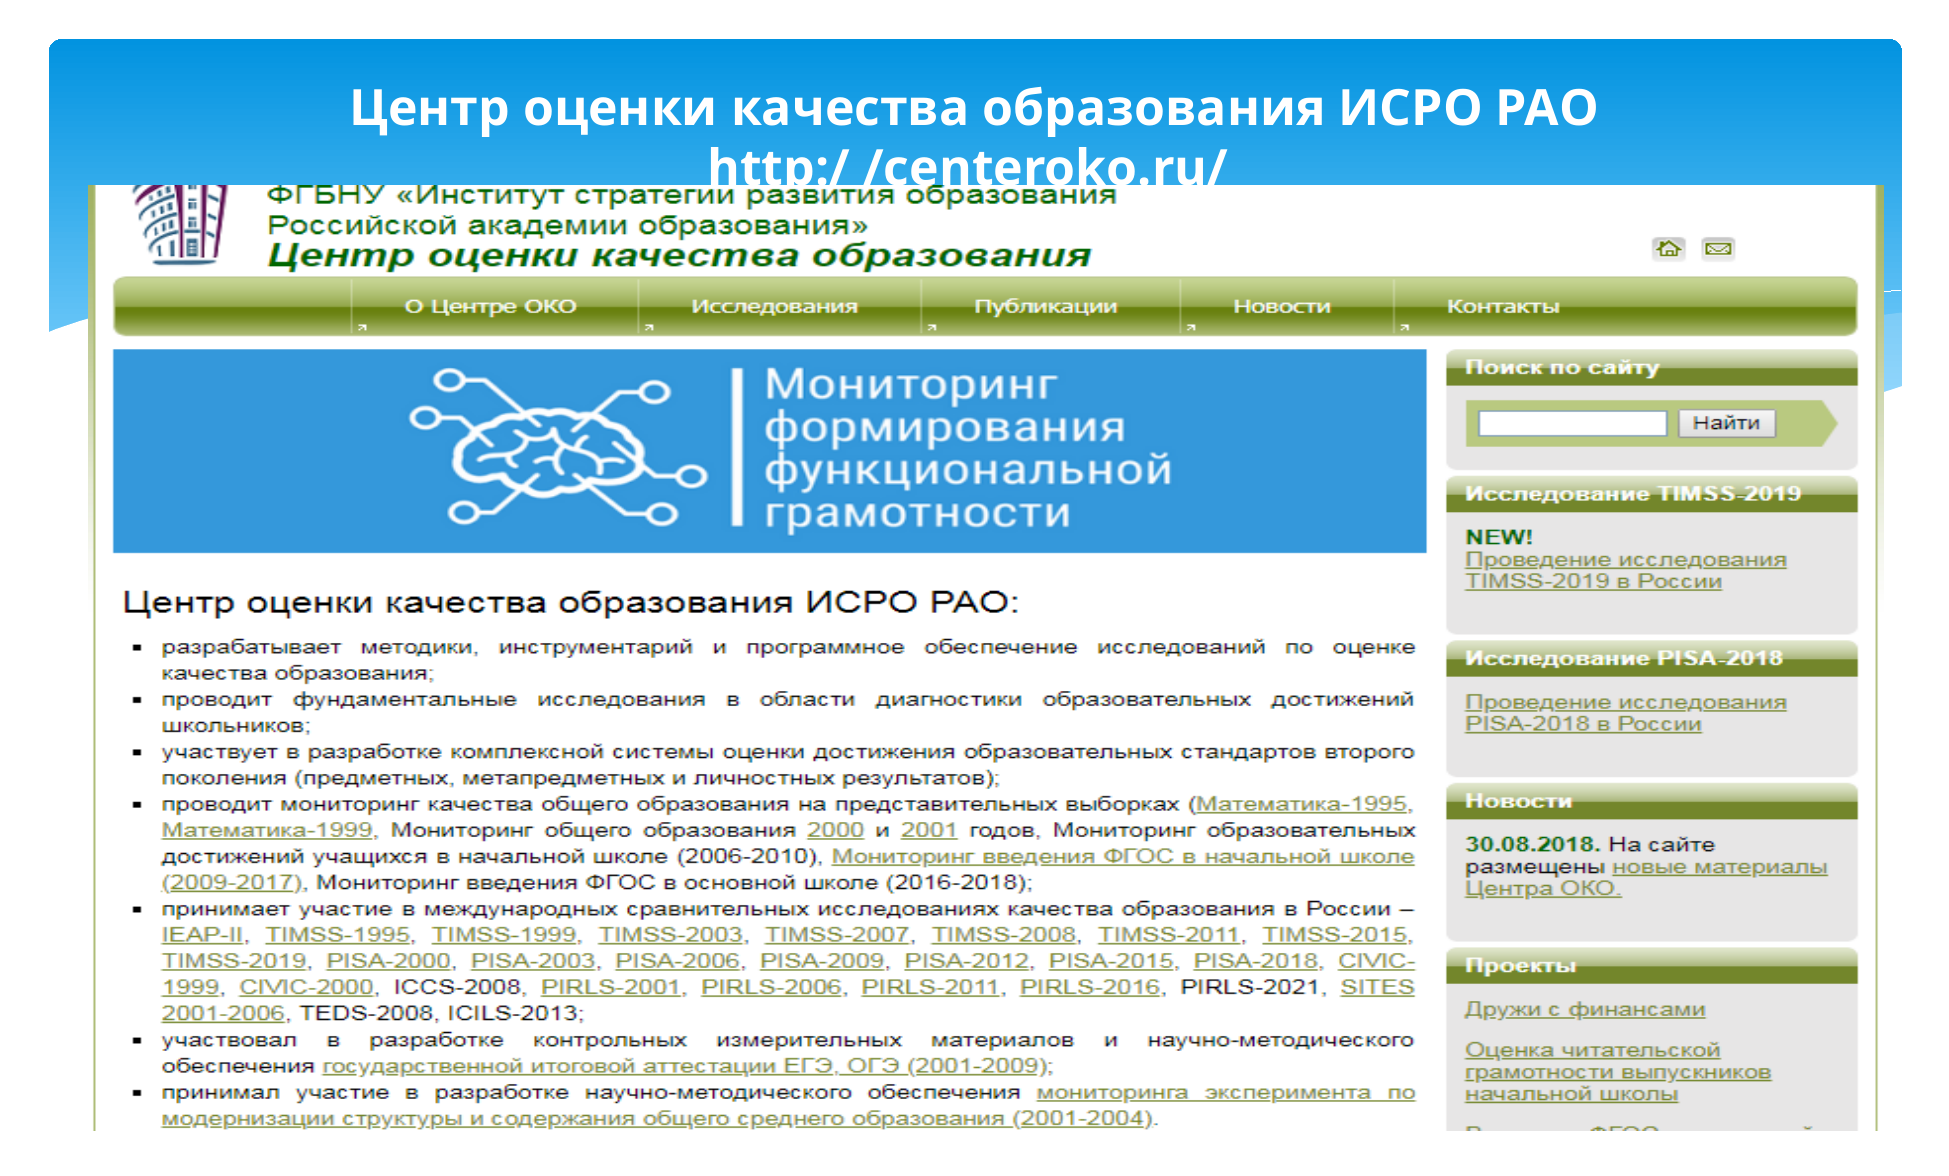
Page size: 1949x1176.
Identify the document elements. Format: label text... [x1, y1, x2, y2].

title Центр оценки качества образования ИСРО РАО http:/ /centeroko.ru/ [97, 57, 1852, 184]
picture [88, 185, 1885, 1132]
